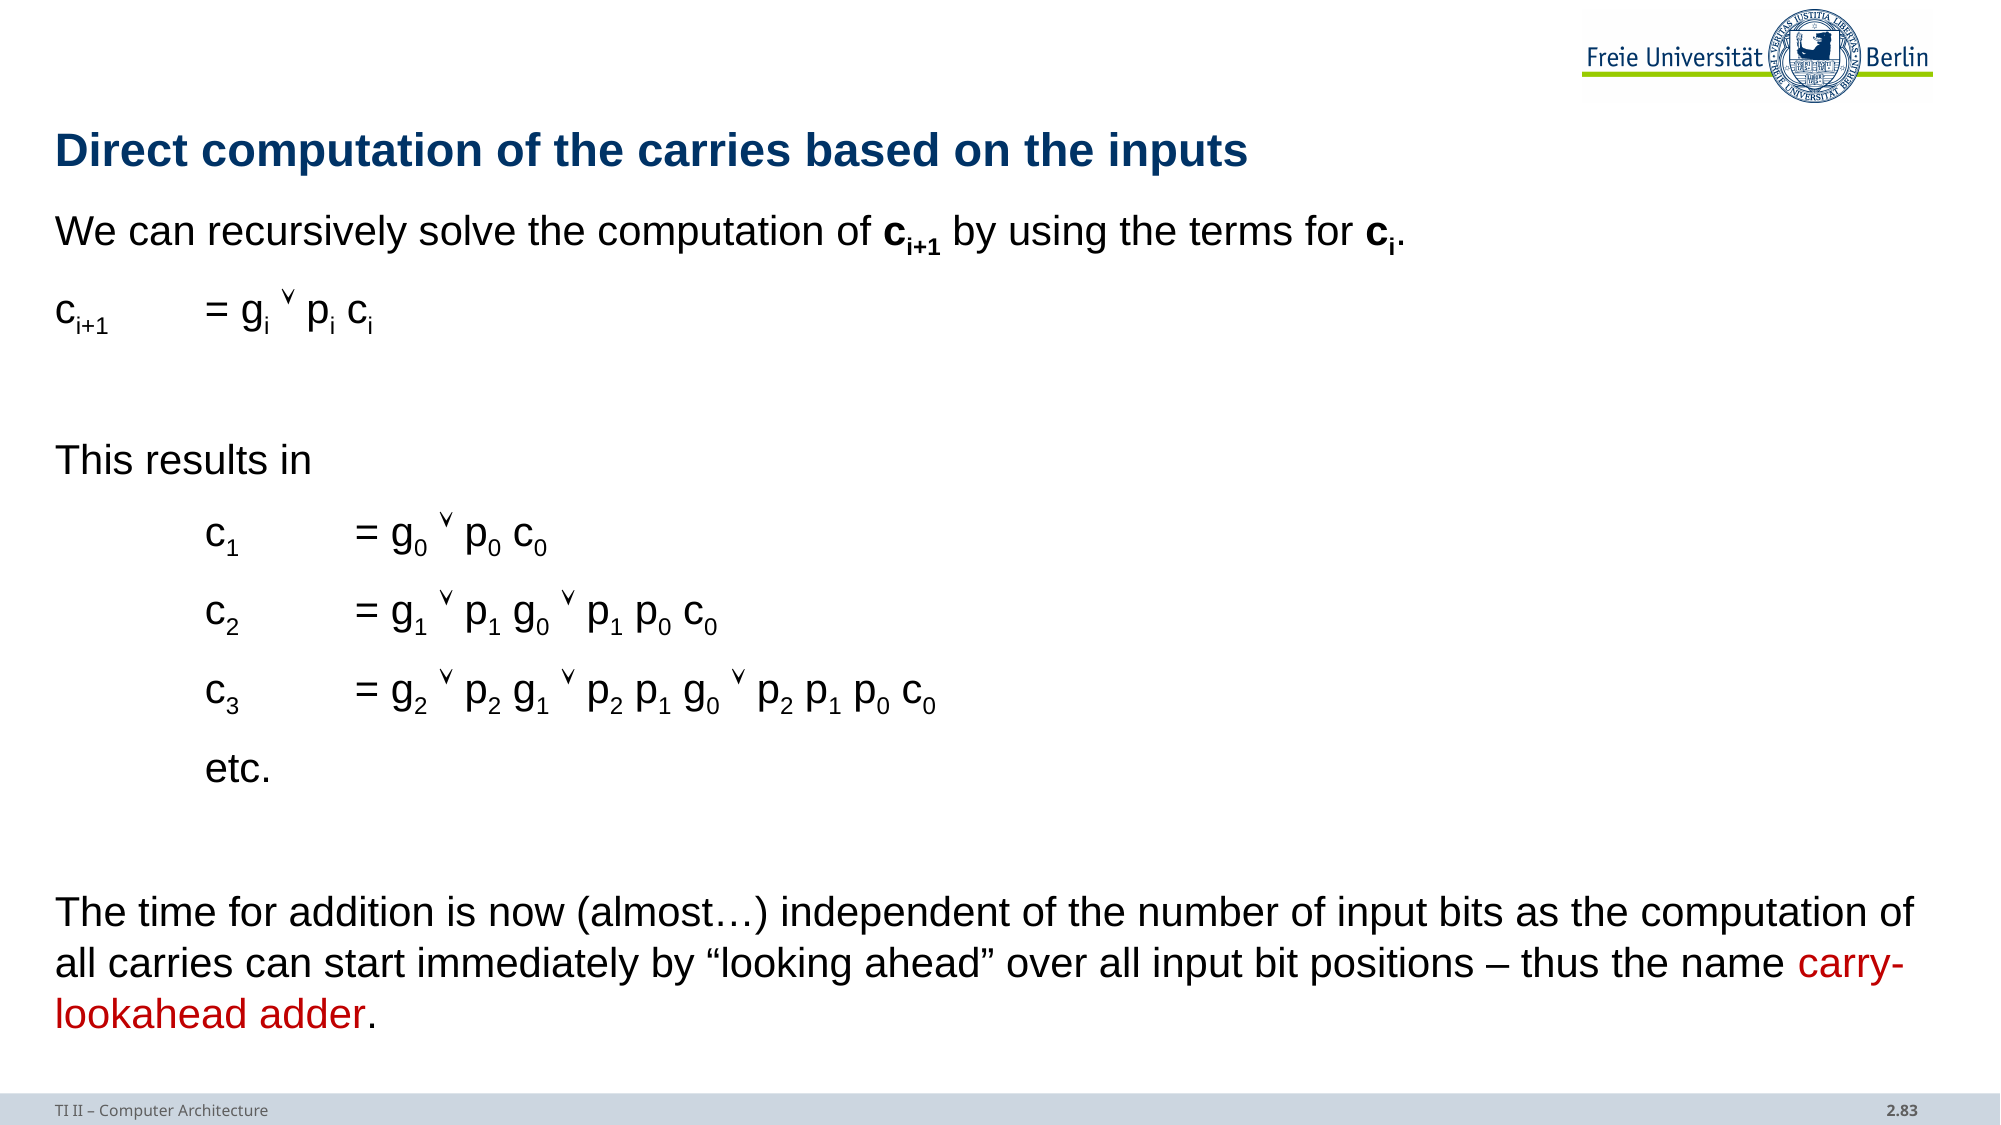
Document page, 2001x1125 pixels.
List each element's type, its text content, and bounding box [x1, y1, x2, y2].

picture [1582, 9, 1933, 103]
list We can recursively solve the computation of ci+1 by using the terms for ci. ci+1 = gi  pi ci This results in c1 = g0  p0 c0 c2 = g1  p1 g0  p1 p0 c0 c3 = g2  p2 g1  p2 p1 g0  p2 p1 p0 c0 etc. The time for addition is now (almost…) independent of the number of input bits as the computation of all carries can start immediately by “looking ahead” over all input bit positions – thus the name carry-lookahead adder. [54, 201, 1946, 1064]
footer TI II – Computer Architecture [54, 1093, 1363, 1125]
title Direct computation of the carries based on the inputs [54, 117, 1946, 188]
